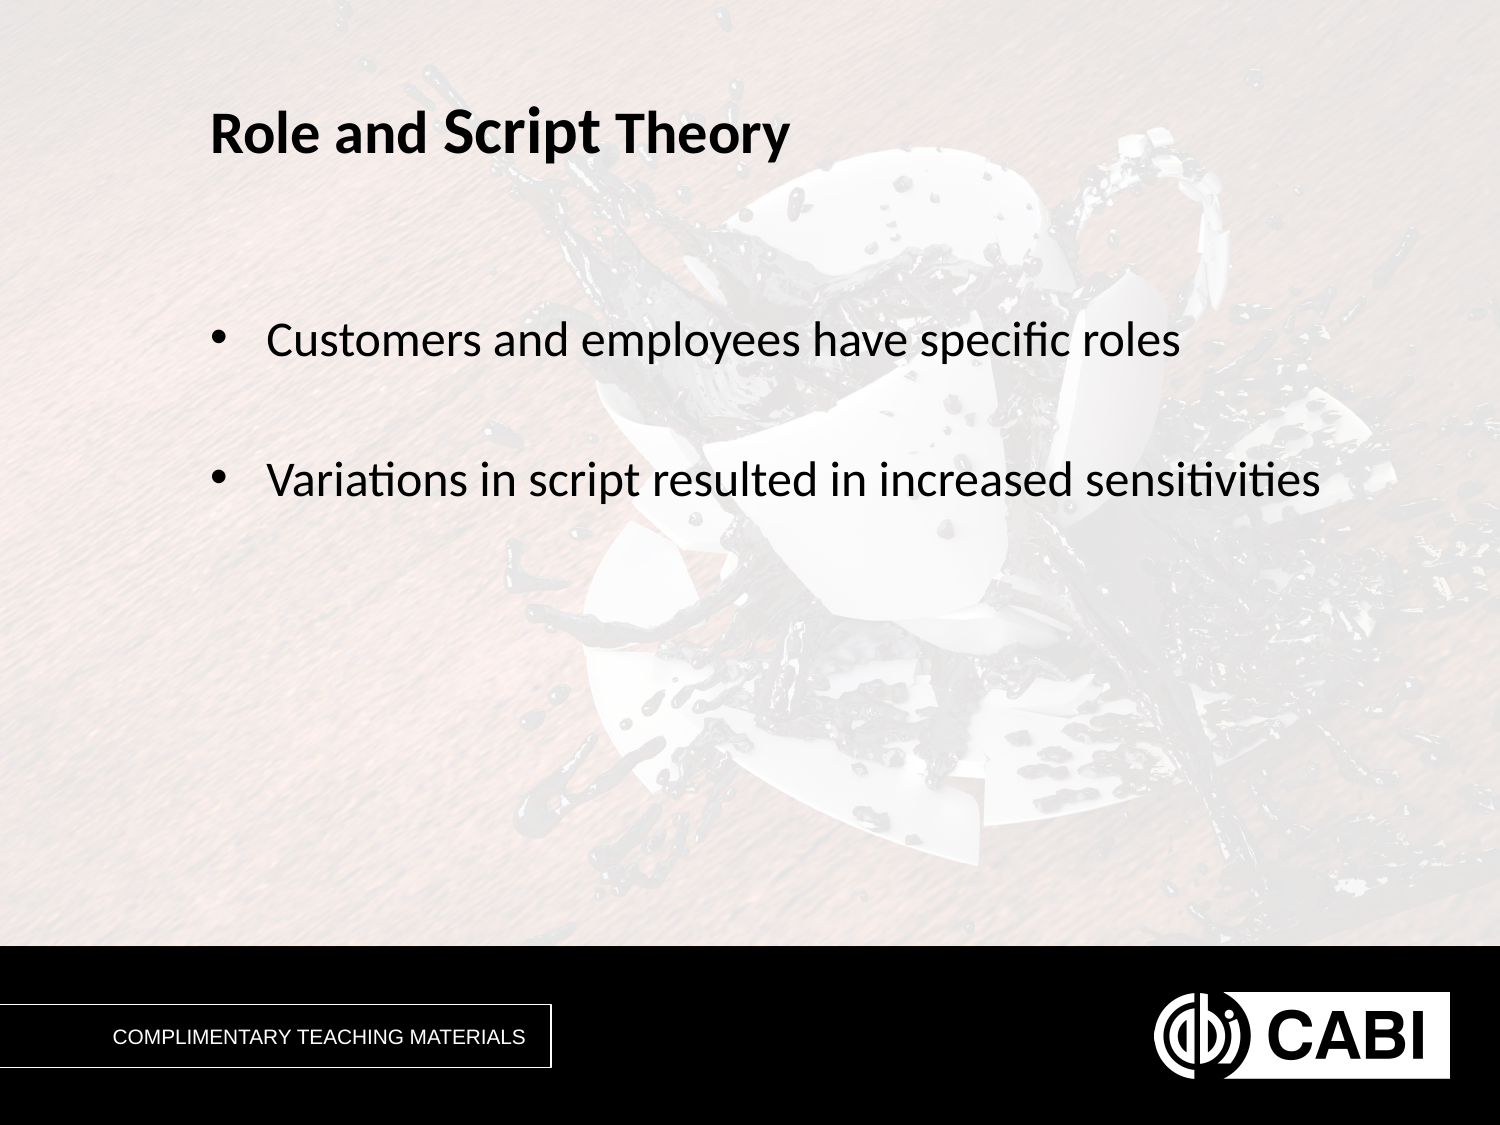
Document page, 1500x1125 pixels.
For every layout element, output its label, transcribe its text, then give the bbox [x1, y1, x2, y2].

picture [1154, 992, 1450, 1079]
title Role and Script Theory [195, 45, 1376, 209]
list Customers and employees have specific roles Variations in script resulted in increased sensitivities [195, 209, 1376, 917]
